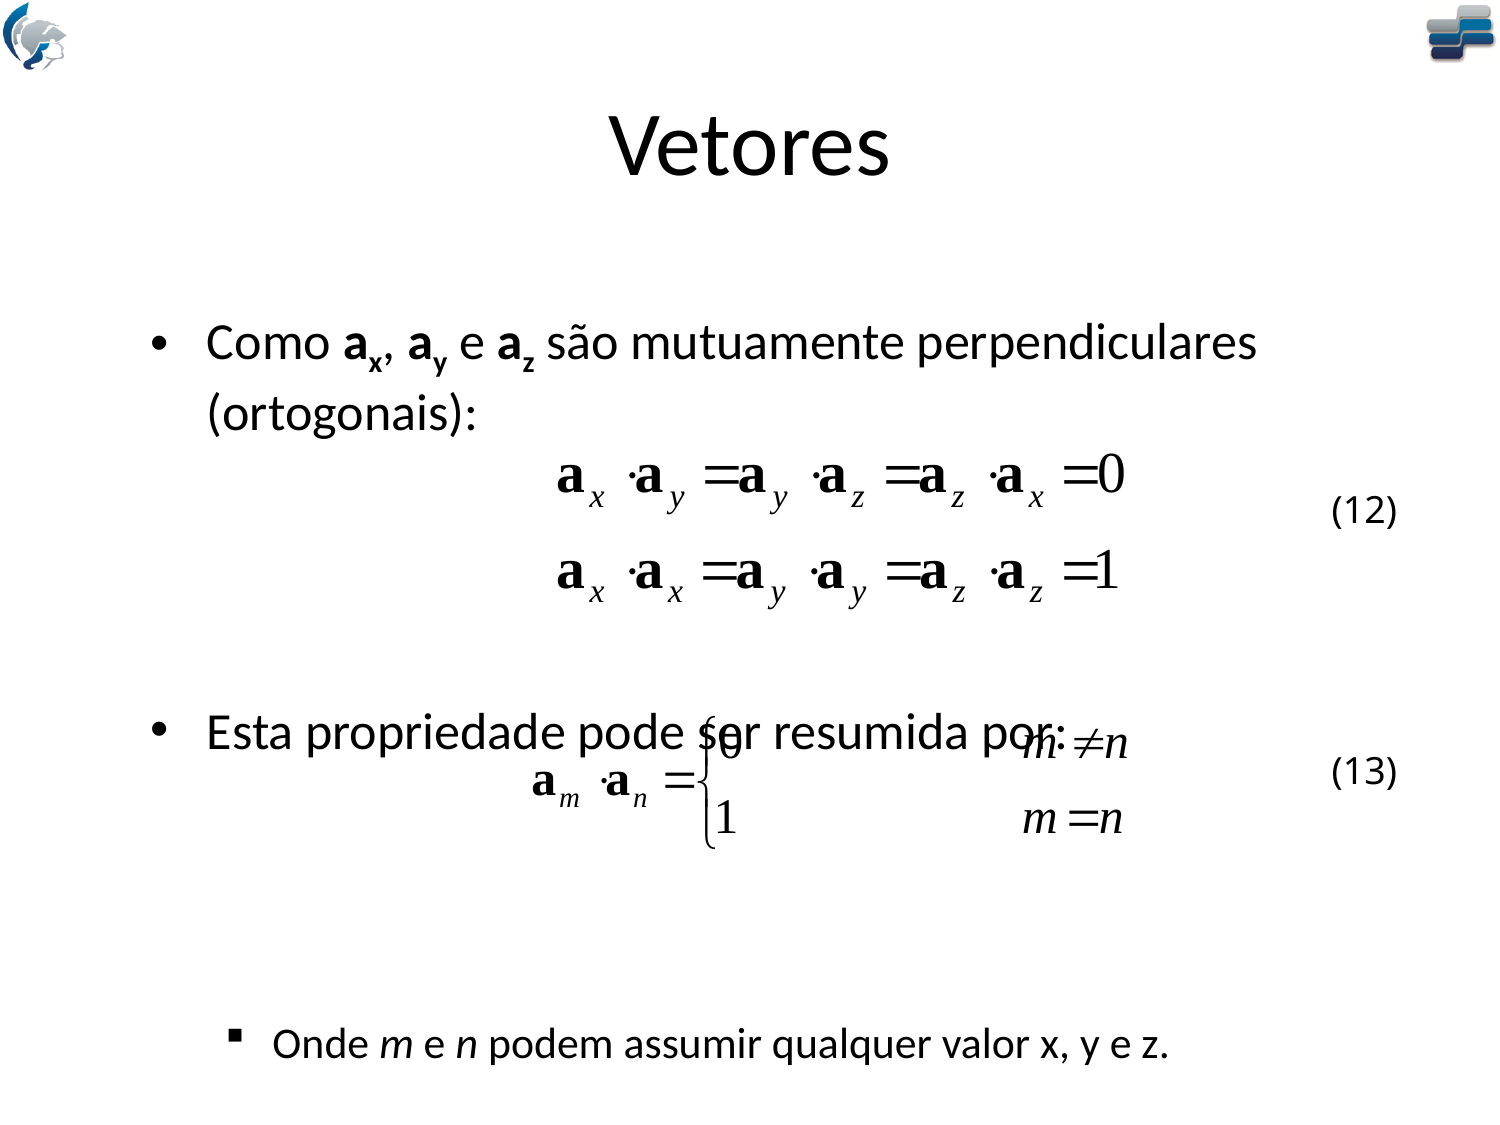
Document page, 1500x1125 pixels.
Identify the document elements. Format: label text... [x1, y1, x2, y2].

text_box (12) [1316, 478, 1436, 539]
list Como ax, ay e az são mutuamente perpendiculares (ortogonais): Esta propriedade pode ser resumida por: Onde m e n podem assumir qualquer valor x, y e z. [135, 299, 1471, 975]
text_box (13) [1316, 739, 1436, 800]
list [525, 707, 1140, 858]
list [548, 437, 1137, 621]
picture [1423, 3, 1500, 67]
title Vetores [75, 45, 1425, 233]
picture [0, 2, 77, 72]
